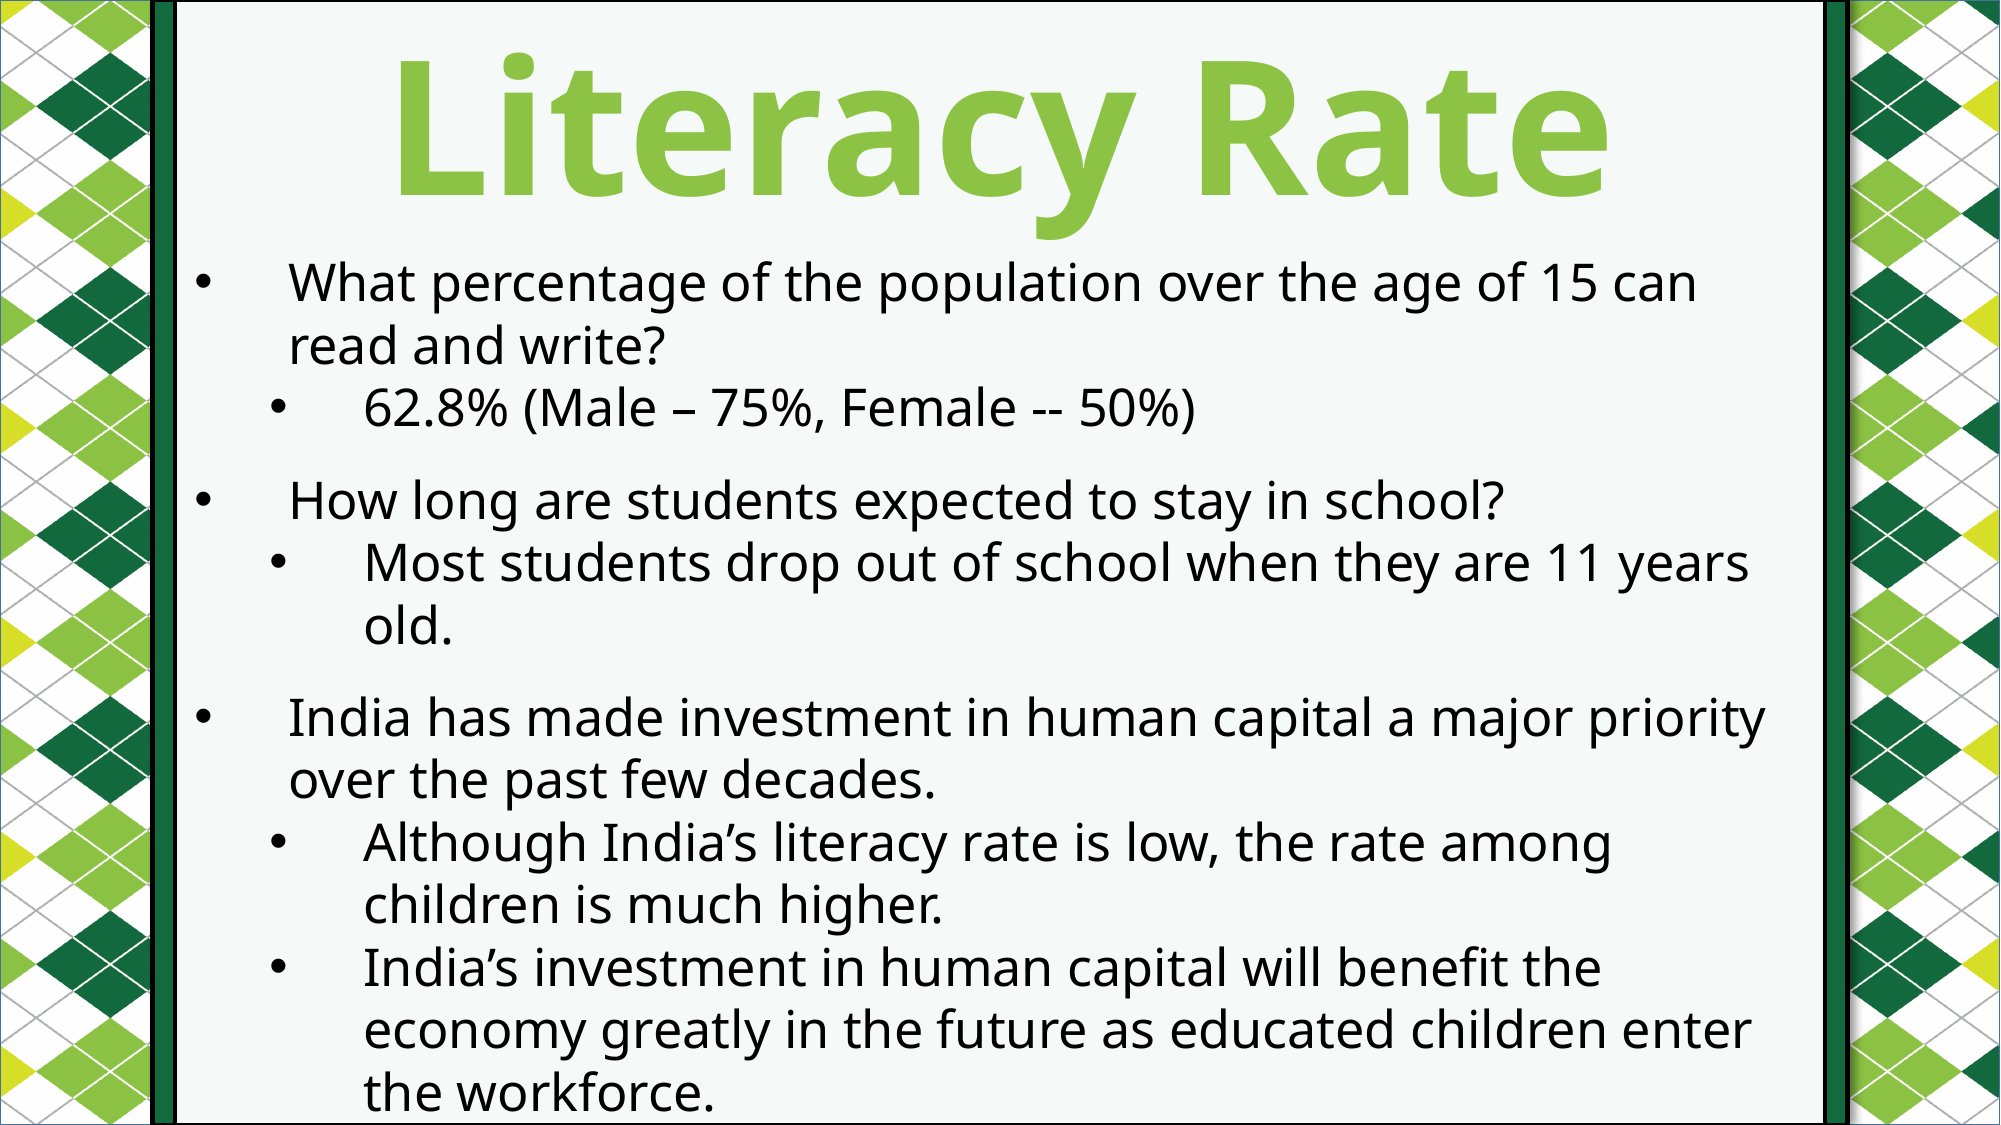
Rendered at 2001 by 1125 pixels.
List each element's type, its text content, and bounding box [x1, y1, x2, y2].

text_box [1826, 0, 1848, 1125]
text_box [0, 0, 151, 1125]
text_box [174, 0, 1826, 1125]
text_box [1861, 0, 2000, 1125]
text_box What percentage of the population over the age of 15 can read and write? 62.8% (Male – 75%, Female -- 50%) How long are students expected to stay in school? Most students drop out of school when they are 11 years old. India has made investment in human capital a major priority over the past few decades. Although India’s literacy rate is low, the rate among children is much higher. India’s investment in human capital will benefit the economy greatly in the future as educated children enter the workforce. [179, 242, 1821, 1125]
text_box [151, 0, 174, 1125]
text_box Literacy Rate [369, 0, 1631, 240]
